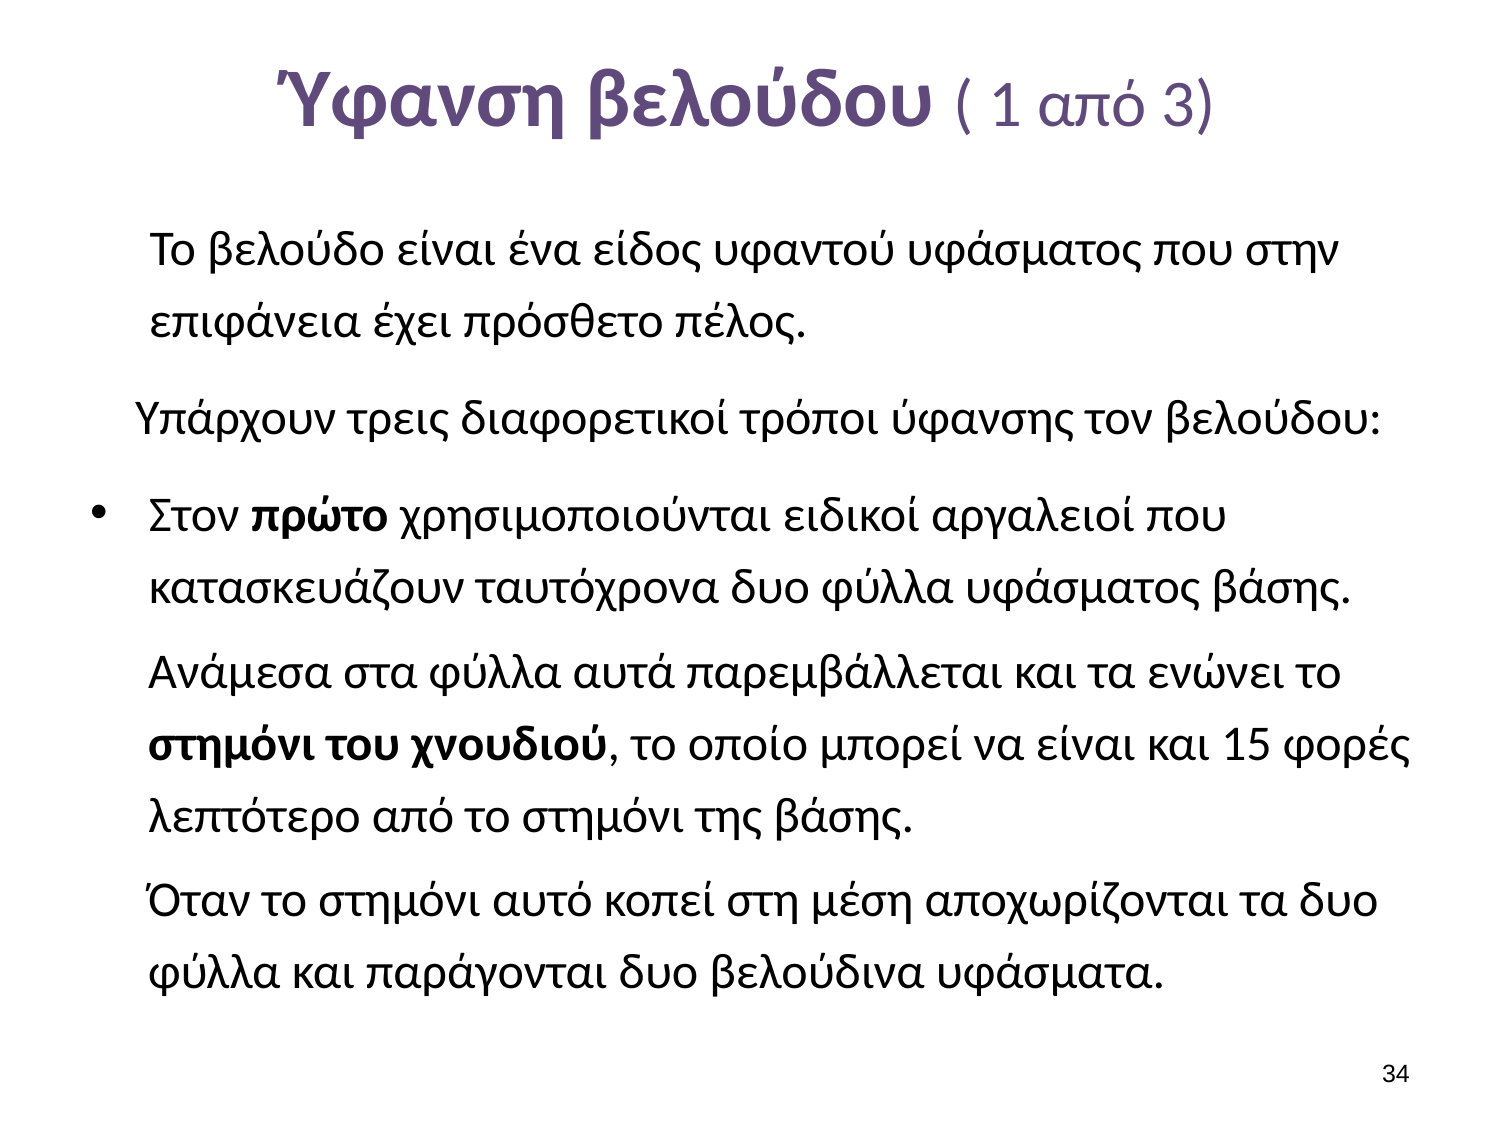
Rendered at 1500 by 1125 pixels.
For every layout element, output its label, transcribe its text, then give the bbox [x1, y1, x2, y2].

slide_number 33 [1074, 1042, 1425, 1103]
list Το βελούδο είναι ένα είδος υφαντού υφάσματος που στην επιφάνεια έχει πρόσθετο πέλος. Υπάρχουν τρεις διαφορετικοί τρόποι ύφανσης τον βελούδου: Στον πρώτο χρησιμοποιούνται ειδικοί αργαλειοί που κατασκευάζουν ταυτόχρονα δυο φύλλα υφάσματος βάσης. Ανάμεσα στα φύλλα αυτά παρεμβάλλεται και τα ενώνει το στημόνι του χνουδιού, το οποίο μπορεί να είναι και 15 φορές λεπτότερο από το στημόνι της βάσης. Όταν το στημόνι αυτό κοπεί στη μέση αποχωρίζονται τα δυο φύλλα και παράγονται δυο βελούδινα υφάσματα. [75, 196, 1447, 1024]
title Ύφανση βελούδου ( 1 από 3) [76, 19, 1427, 169]
